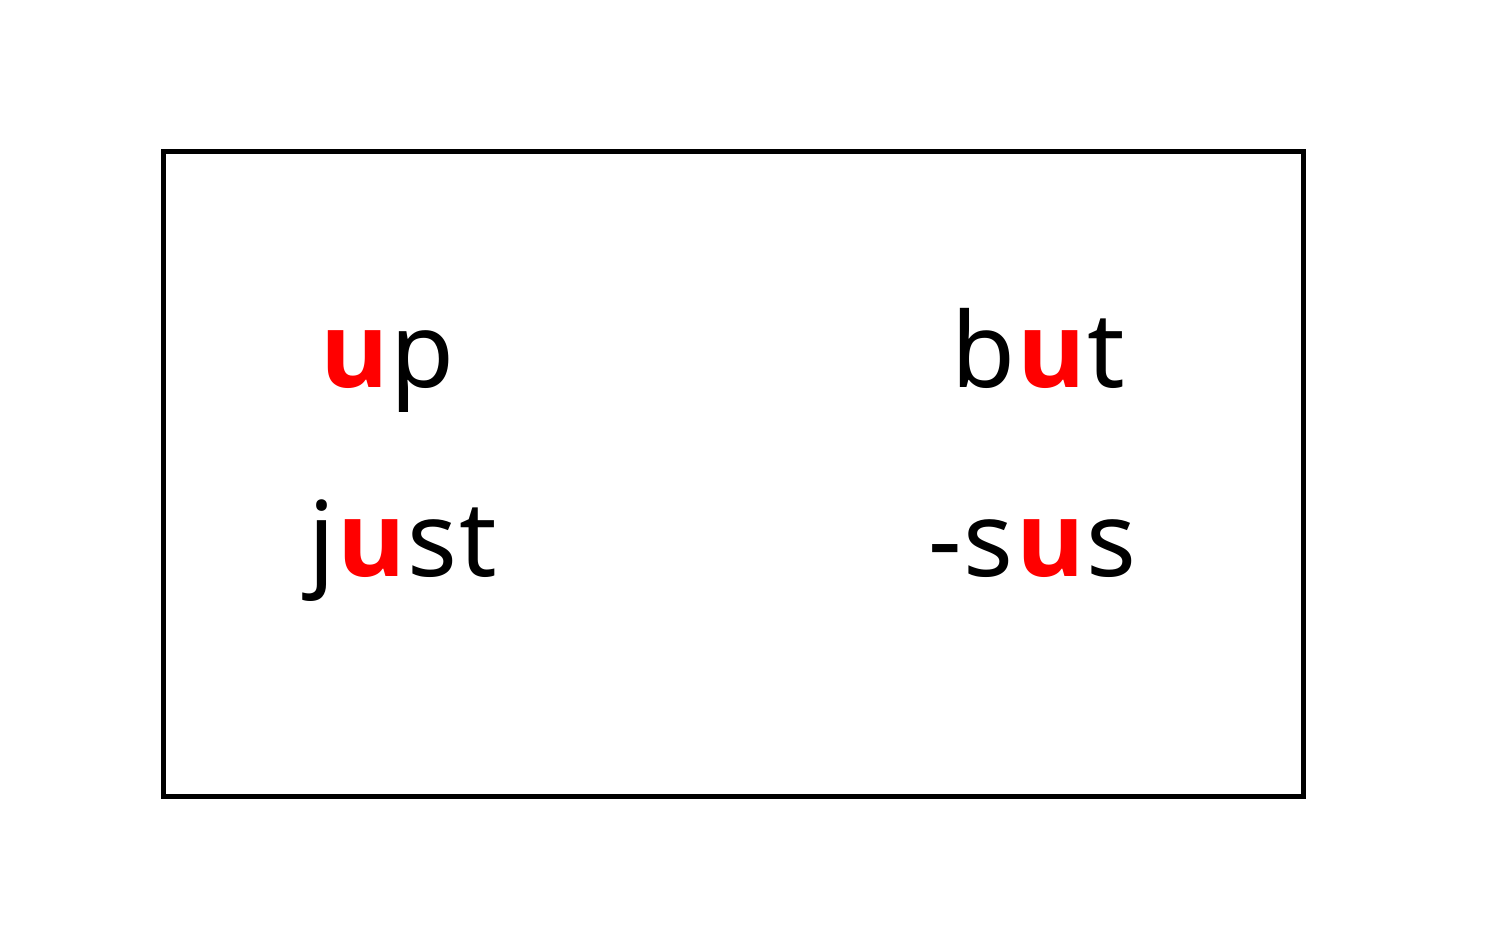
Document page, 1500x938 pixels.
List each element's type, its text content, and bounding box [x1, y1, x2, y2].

text_box but [936, 275, 1141, 416]
text_box -sus [913, 465, 1152, 605]
text_box [163, 150, 1304, 797]
text_box up [305, 275, 470, 416]
text_box just [293, 465, 513, 605]
